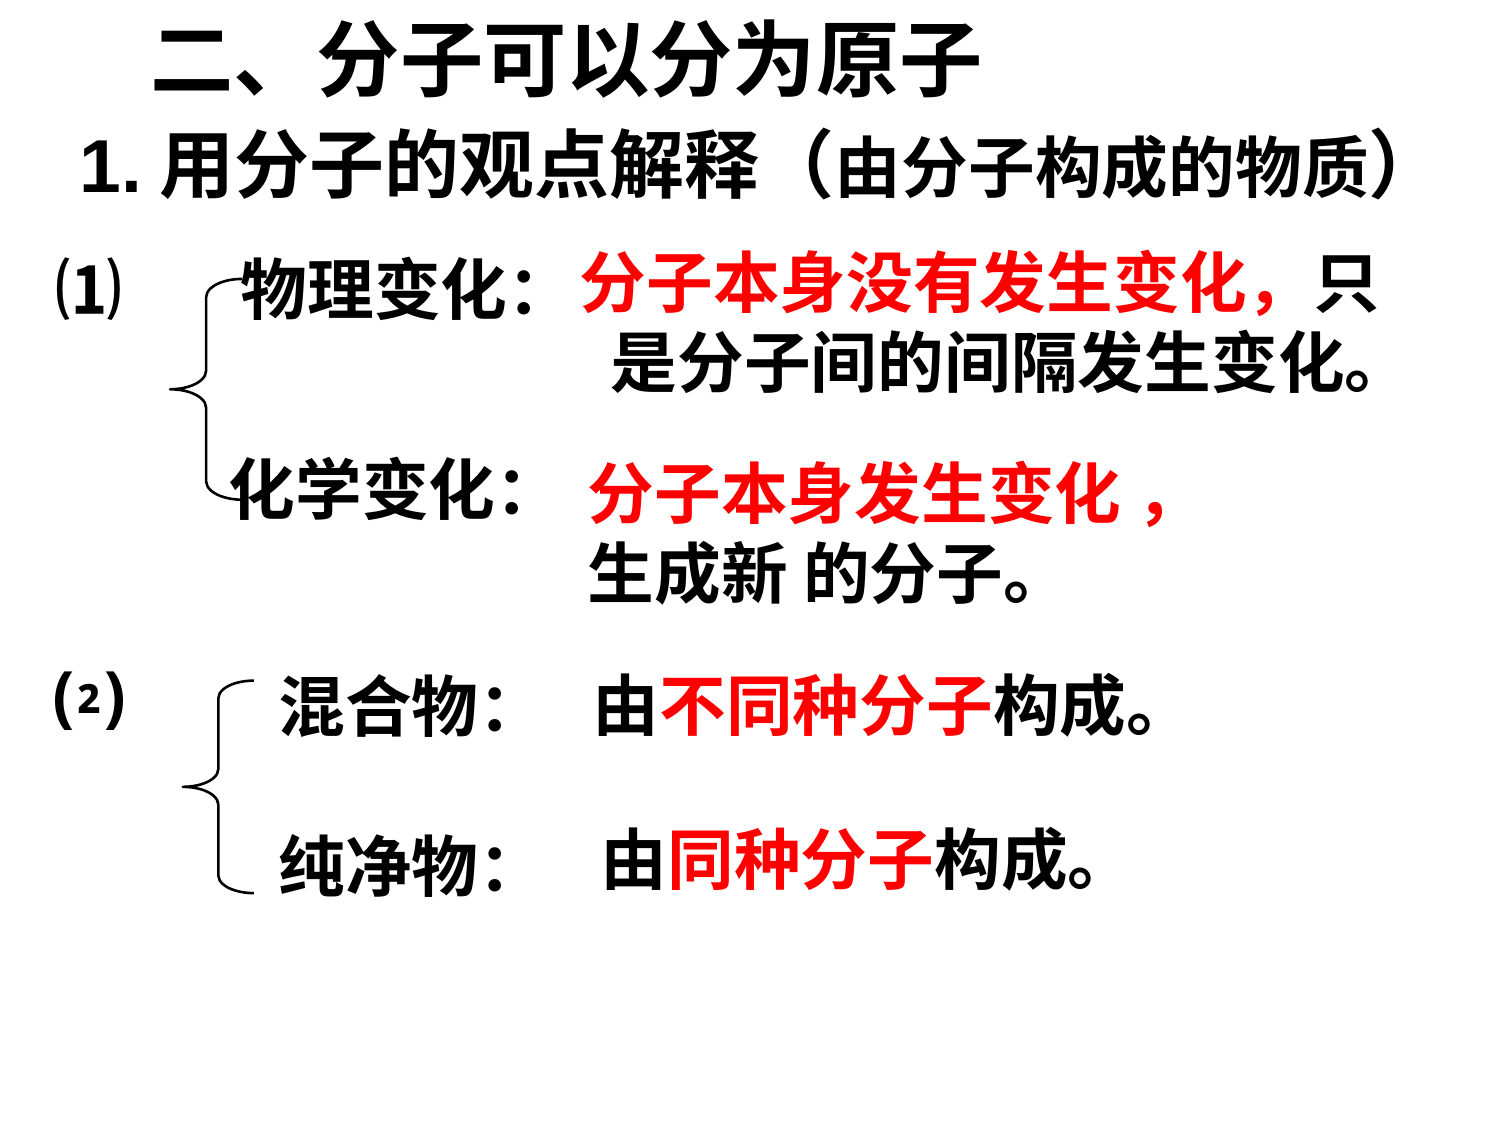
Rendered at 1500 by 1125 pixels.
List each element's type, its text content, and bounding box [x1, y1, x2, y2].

text_box ⑵ [34, 645, 145, 740]
text_box [182, 680, 254, 894]
text_box 二、分子可以分为原子 [135, 0, 1048, 115]
text_box 分子本身没有发生变化，只 是分子间的间隔发生变化。 [564, 233, 1427, 409]
text_box [170, 278, 243, 500]
text_box 由同种分子构成。 [585, 810, 1150, 906]
list ⑴ 物理变化： 化学变化： [40, 231, 739, 665]
text_box 由不同种分子构成。 [578, 699, 1209, 752]
title 1.用分子的观点解释（由分子构成的物质） [64, 42, 1460, 283]
text_box 分子本身发生变化 ，生成新 的分子。 [572, 444, 1282, 699]
text_box 混合物： 纯净物： [64, 656, 561, 912]
